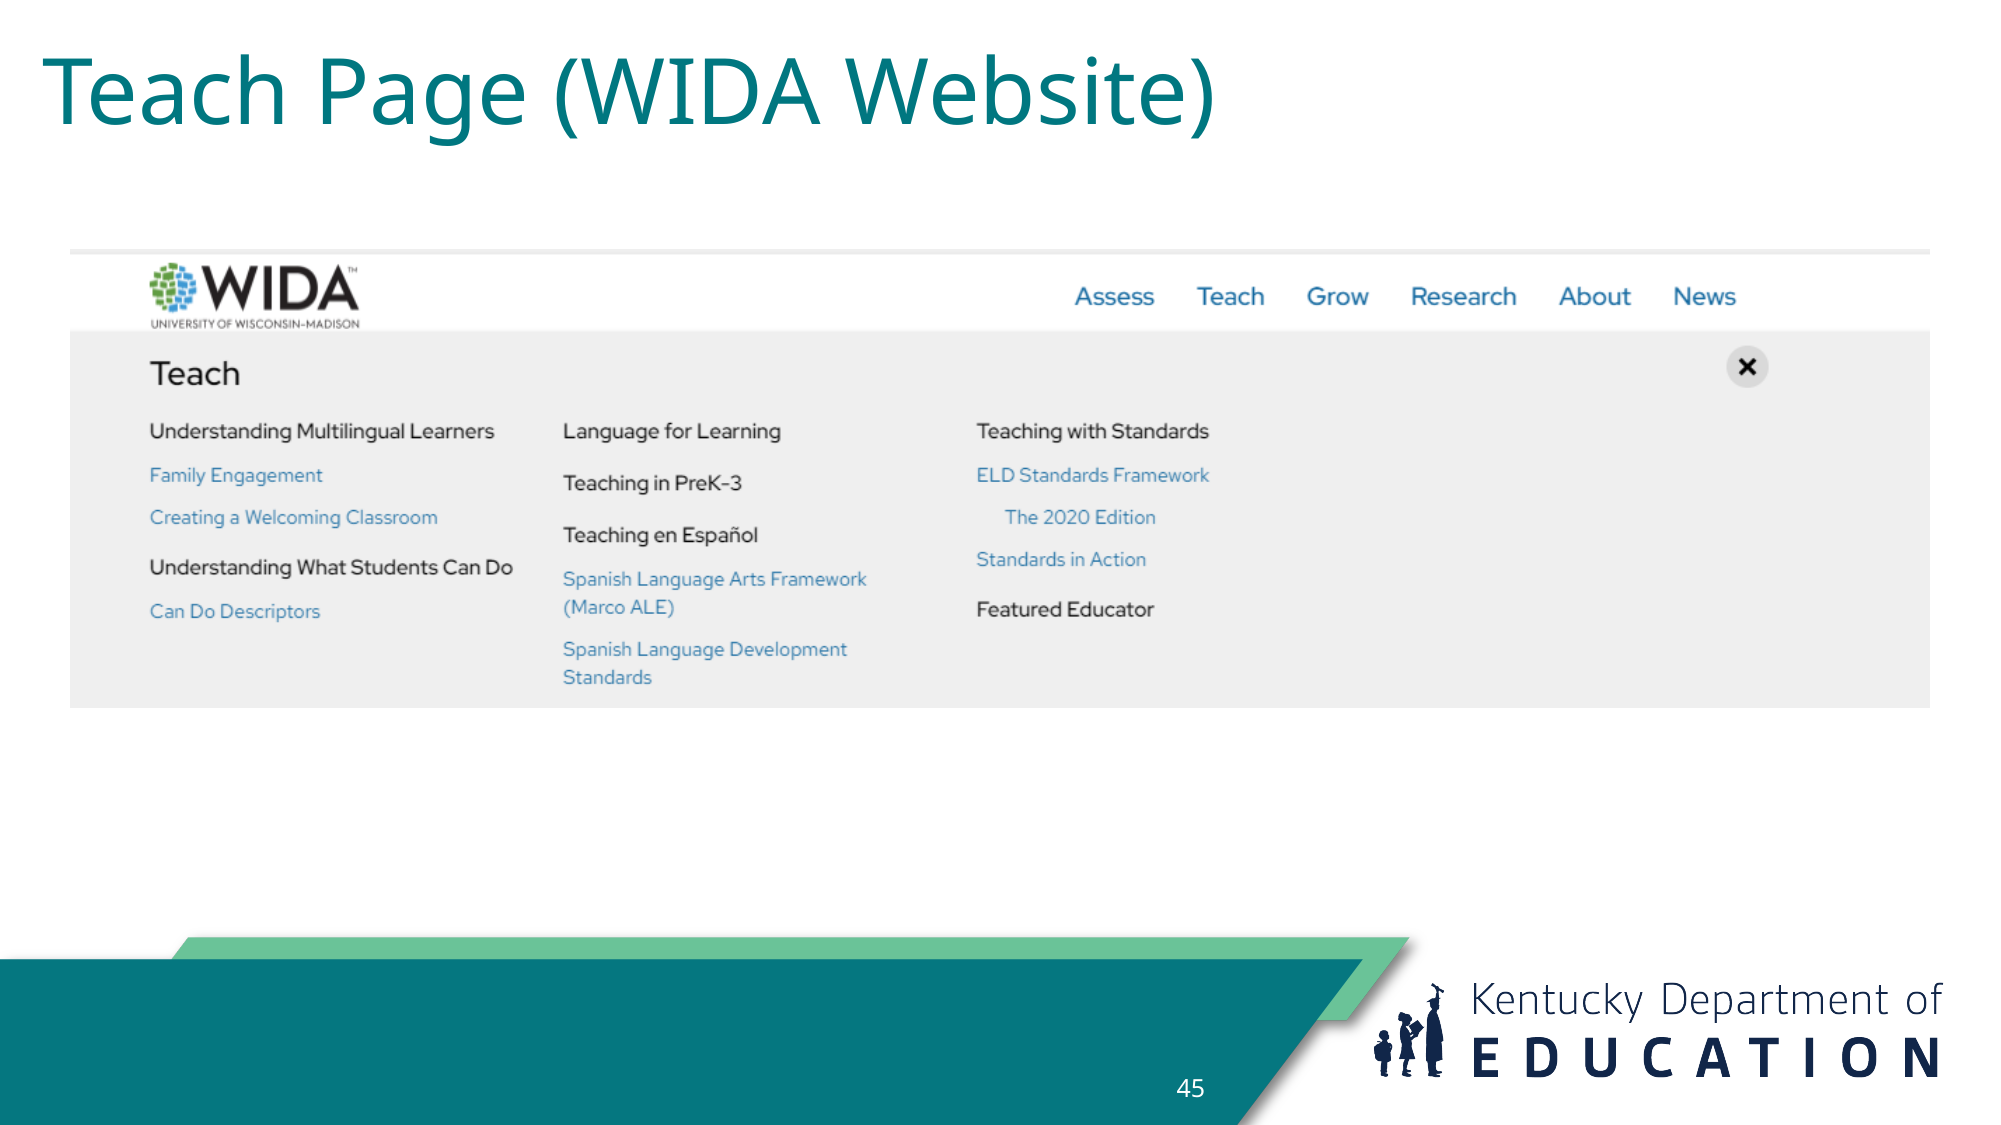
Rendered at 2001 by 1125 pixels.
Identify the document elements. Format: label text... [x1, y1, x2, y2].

title Teach Page (WIDA Website) [27, 25, 1548, 229]
slide_number 45 [1108, 1059, 1221, 1120]
picture [0, 0, 2001, 1125]
